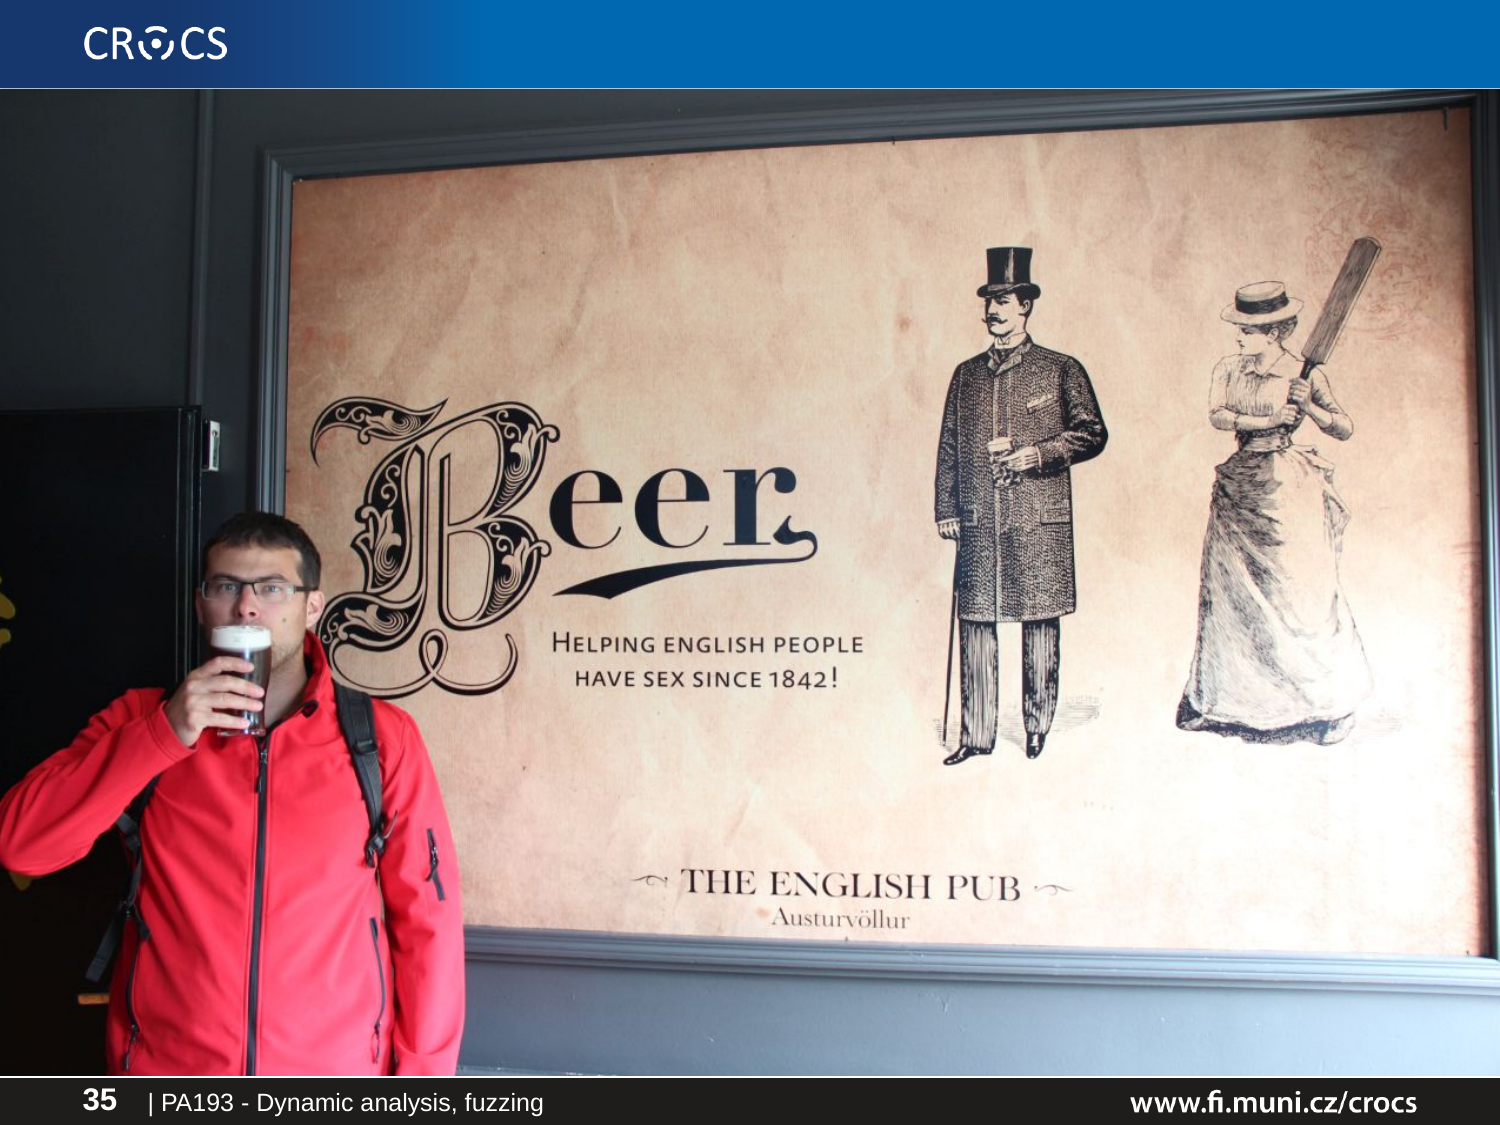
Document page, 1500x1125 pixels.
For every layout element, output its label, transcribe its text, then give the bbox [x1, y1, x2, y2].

slide_number 35 [82, 1083, 147, 1125]
picture [0, 0, 1500, 1125]
footer | PA193 - Dynamic analysis, fuzzing [147, 1083, 623, 1125]
